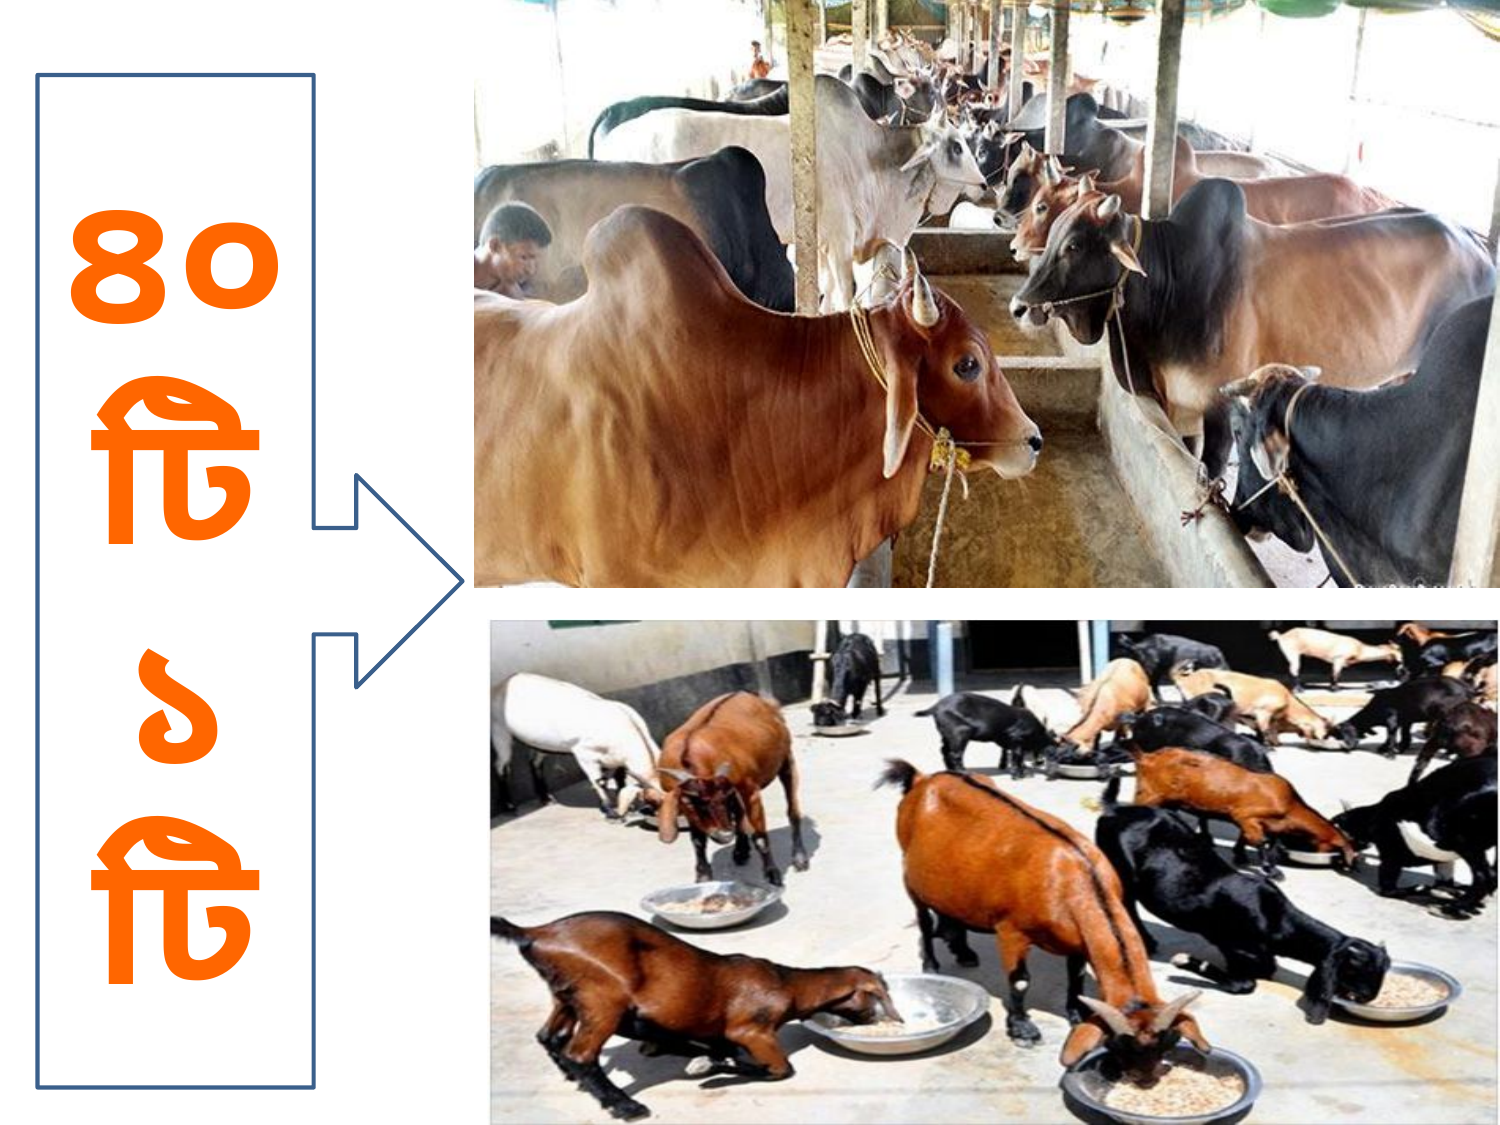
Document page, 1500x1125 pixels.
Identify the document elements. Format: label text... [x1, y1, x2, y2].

picture [474, 0, 1500, 588]
text_box ৪০ টি ১ টি [35, 72, 465, 1090]
picture [487, 619, 1500, 1125]
